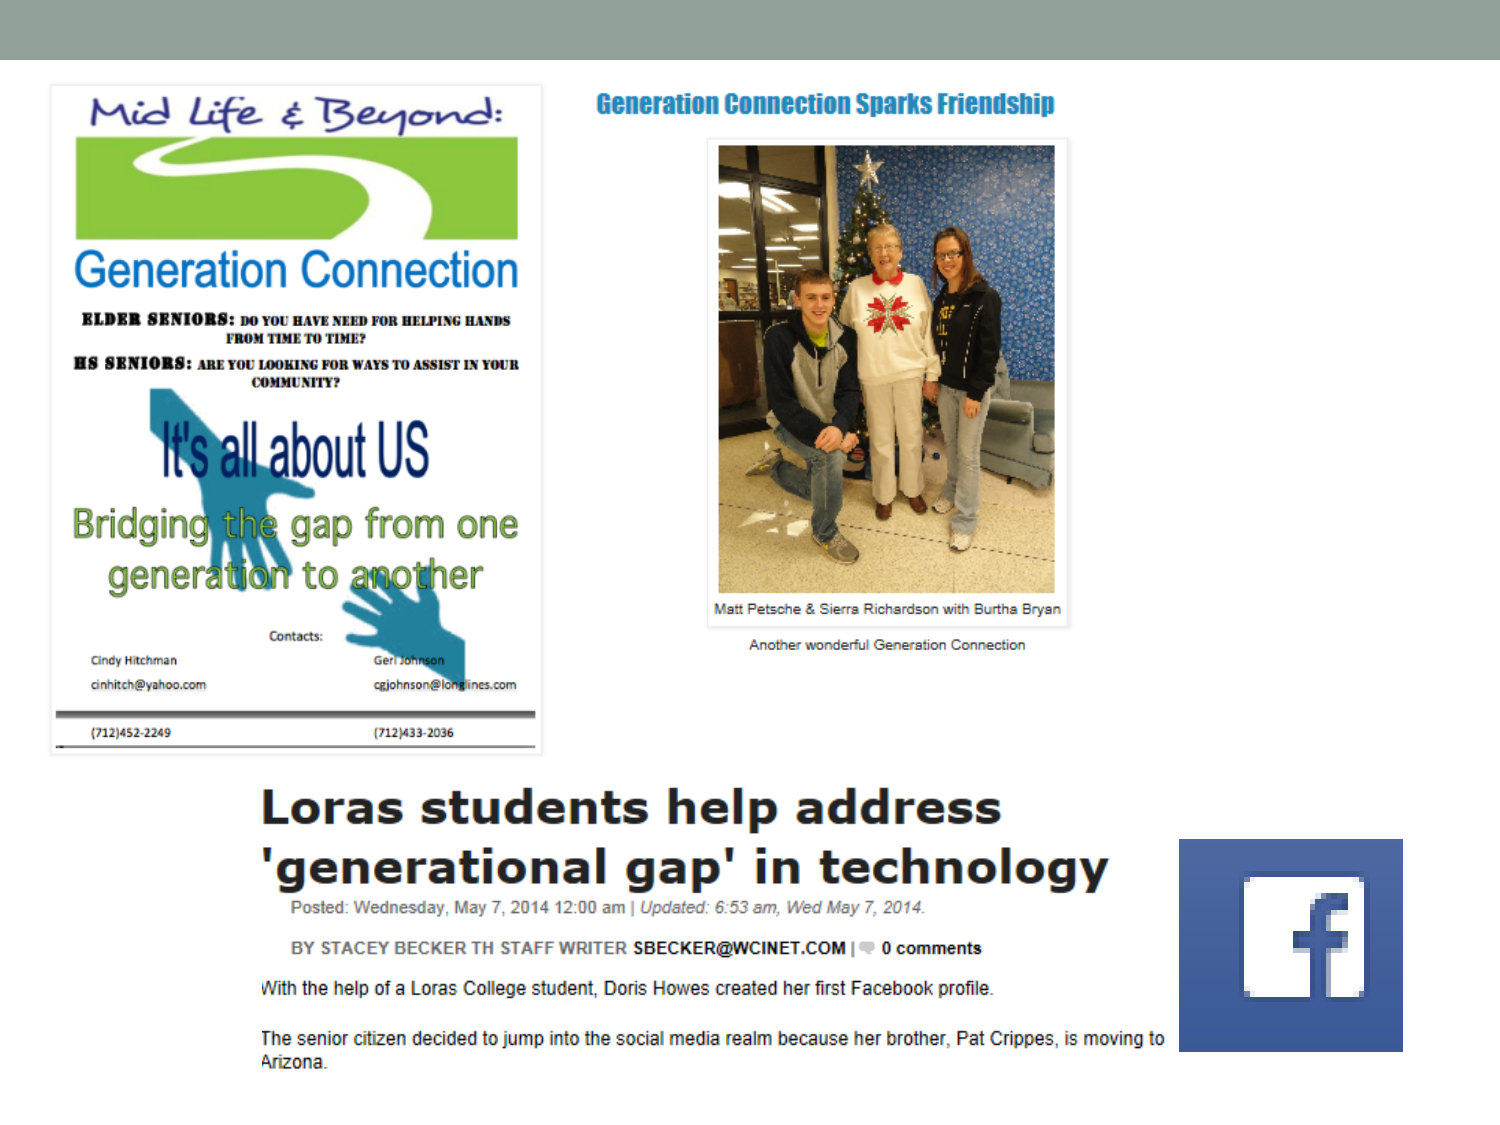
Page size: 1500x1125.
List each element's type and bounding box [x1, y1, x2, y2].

picture [580, 71, 1149, 662]
picture [29, 71, 578, 777]
picture [262, 785, 1403, 1105]
